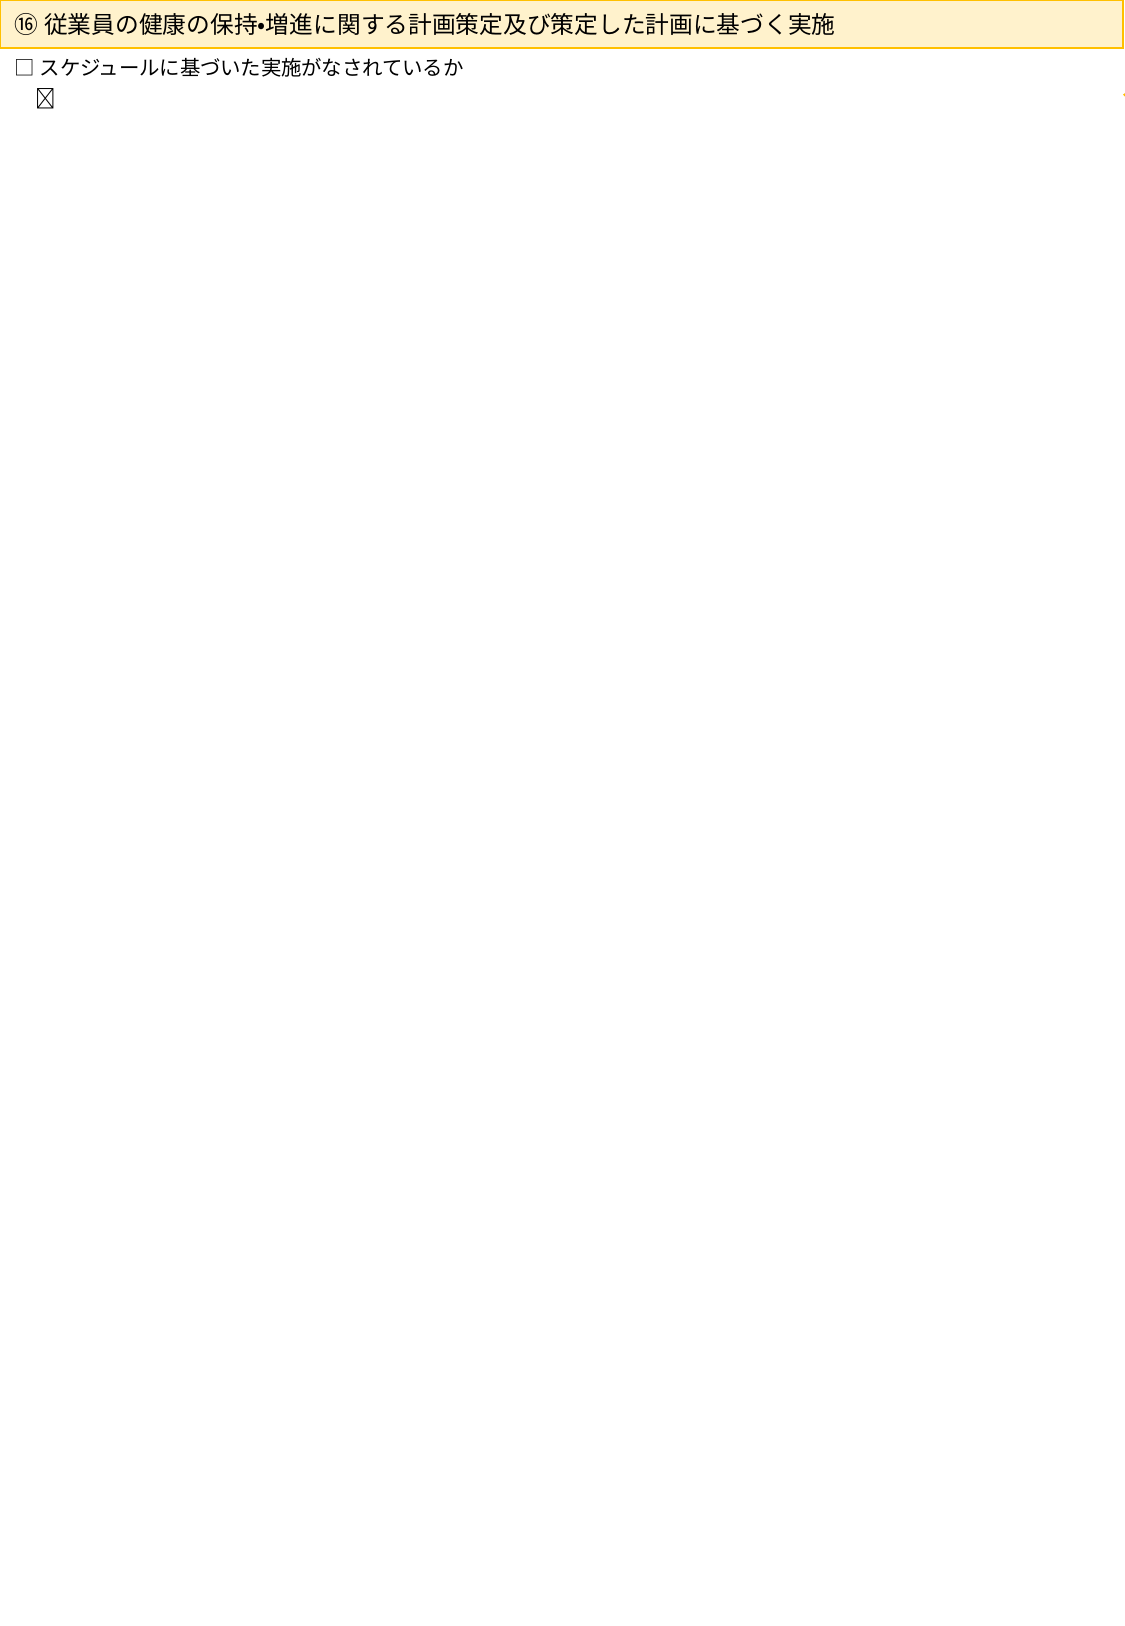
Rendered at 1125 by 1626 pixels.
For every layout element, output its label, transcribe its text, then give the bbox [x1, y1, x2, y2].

text_box  [0, 79, 914, 119]
text_box □スケジュールに基づいた実施がなされているか [0, 49, 914, 79]
text_box ⑯従業員の健康の保持・増進に関する計画策定及び策定した計画に基づく実施 [0, 0, 1124, 49]
